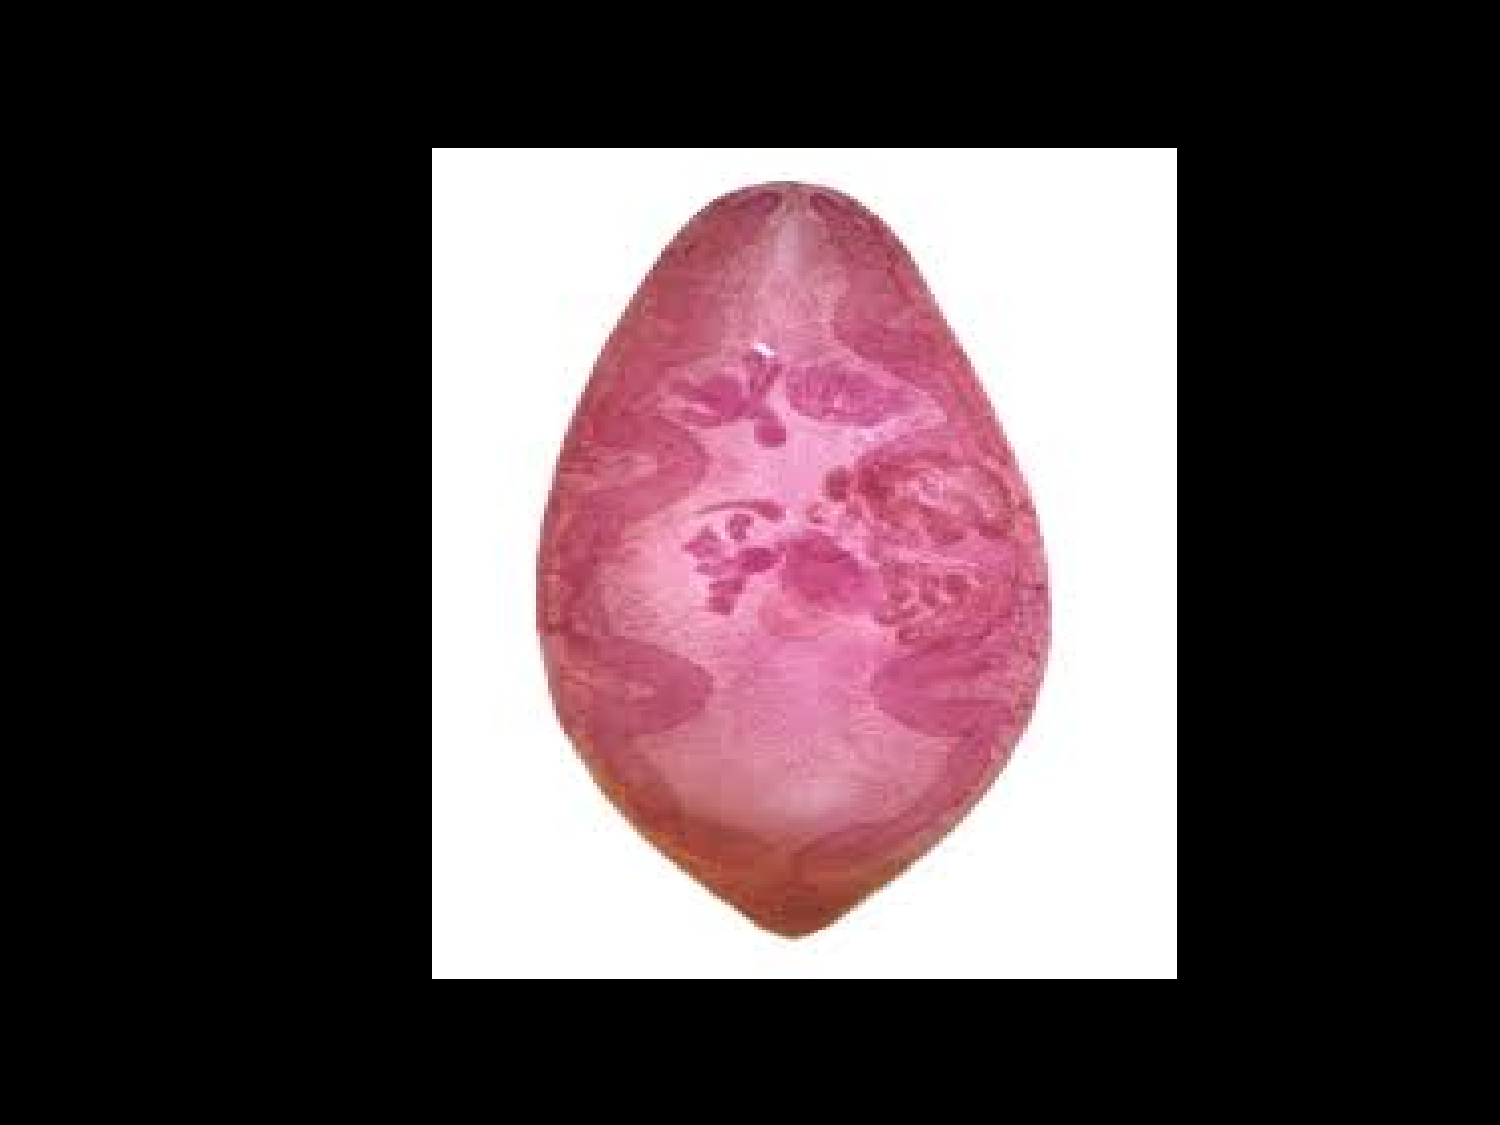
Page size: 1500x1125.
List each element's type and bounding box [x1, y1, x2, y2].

list [432, 148, 1177, 979]
